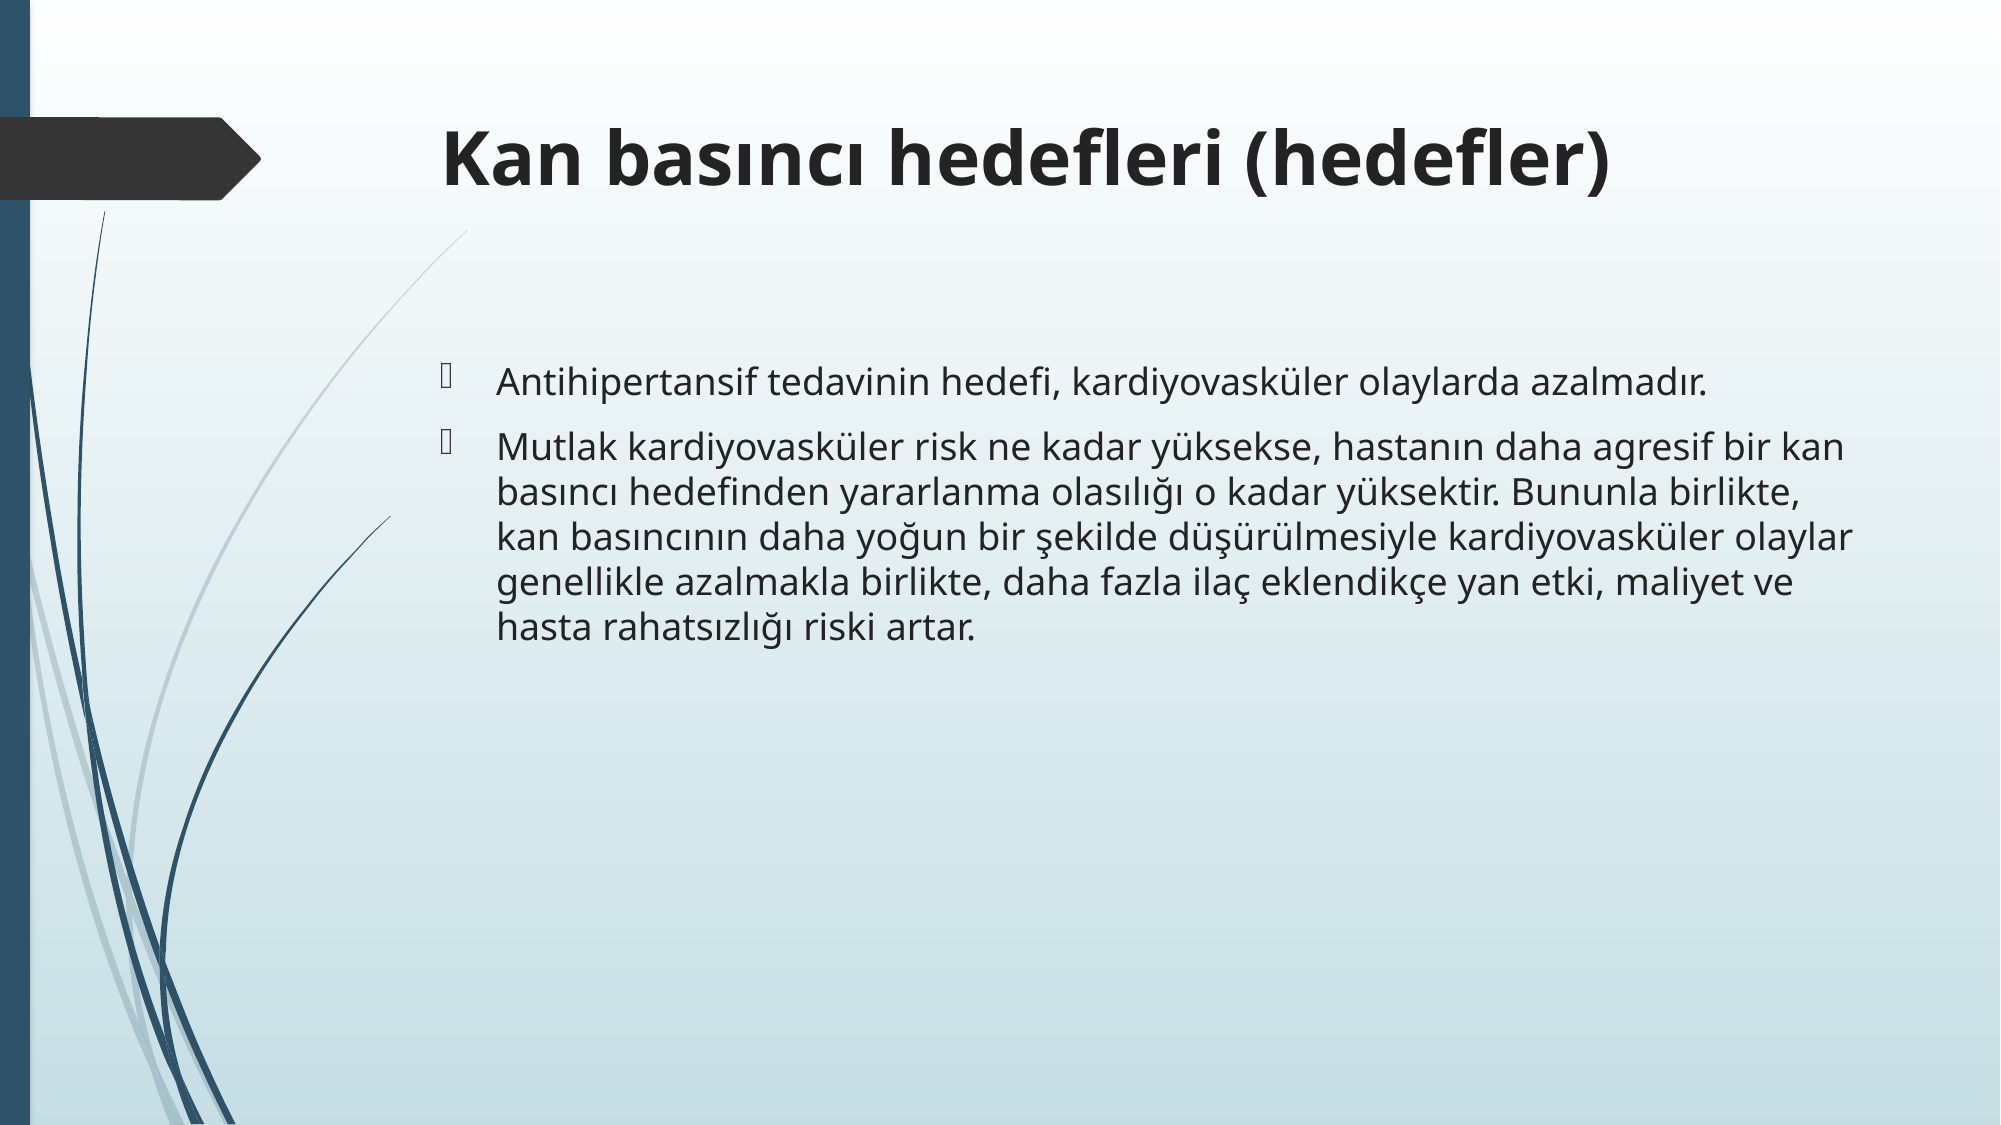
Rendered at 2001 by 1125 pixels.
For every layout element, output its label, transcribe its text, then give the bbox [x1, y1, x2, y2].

title Kan basıncı hedefleri (hedefler) [425, 102, 1888, 313]
list Antihipertansif tedavinin hedefi, kardiyovasküler olaylarda azalmadır. Mutlak kardiyovasküler risk ne kadar yüksekse, hastanın daha agresif bir kan basıncı hedefinden yararlanma olasılığı o kadar yüksektir. Bununla birlikte, kan basıncının daha yoğun bir şekilde düşürülmesiyle kardiyovasküler olaylar genellikle azalmakla birlikte, daha fazla ilaç eklendikçe yan etki, maliyet ve hasta rahatsızlığı riski artar. [424, 350, 1888, 970]
